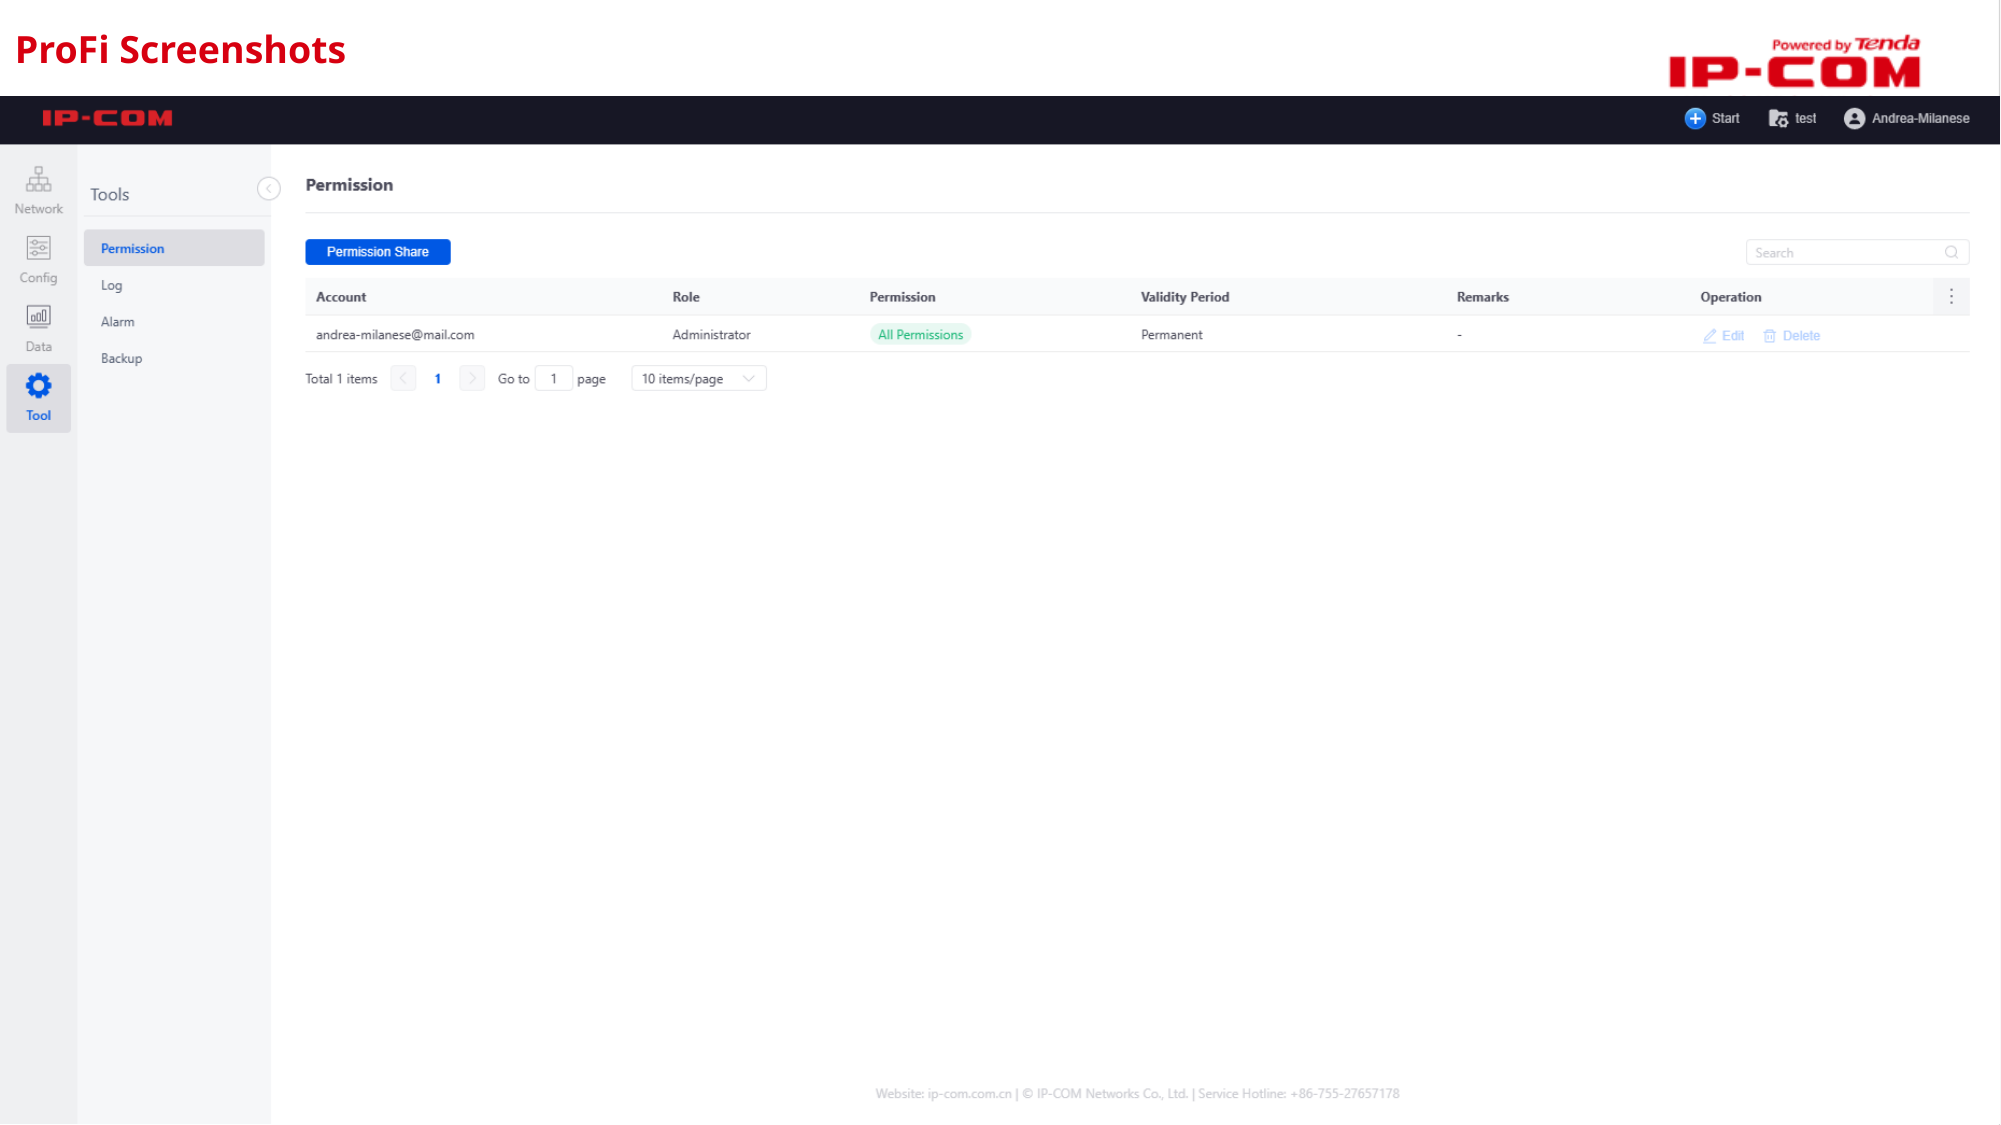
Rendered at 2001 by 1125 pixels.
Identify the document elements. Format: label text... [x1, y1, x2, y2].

picture [0, 0, 2001, 1125]
text_box ProFi Screenshots [0, 18, 1617, 96]
